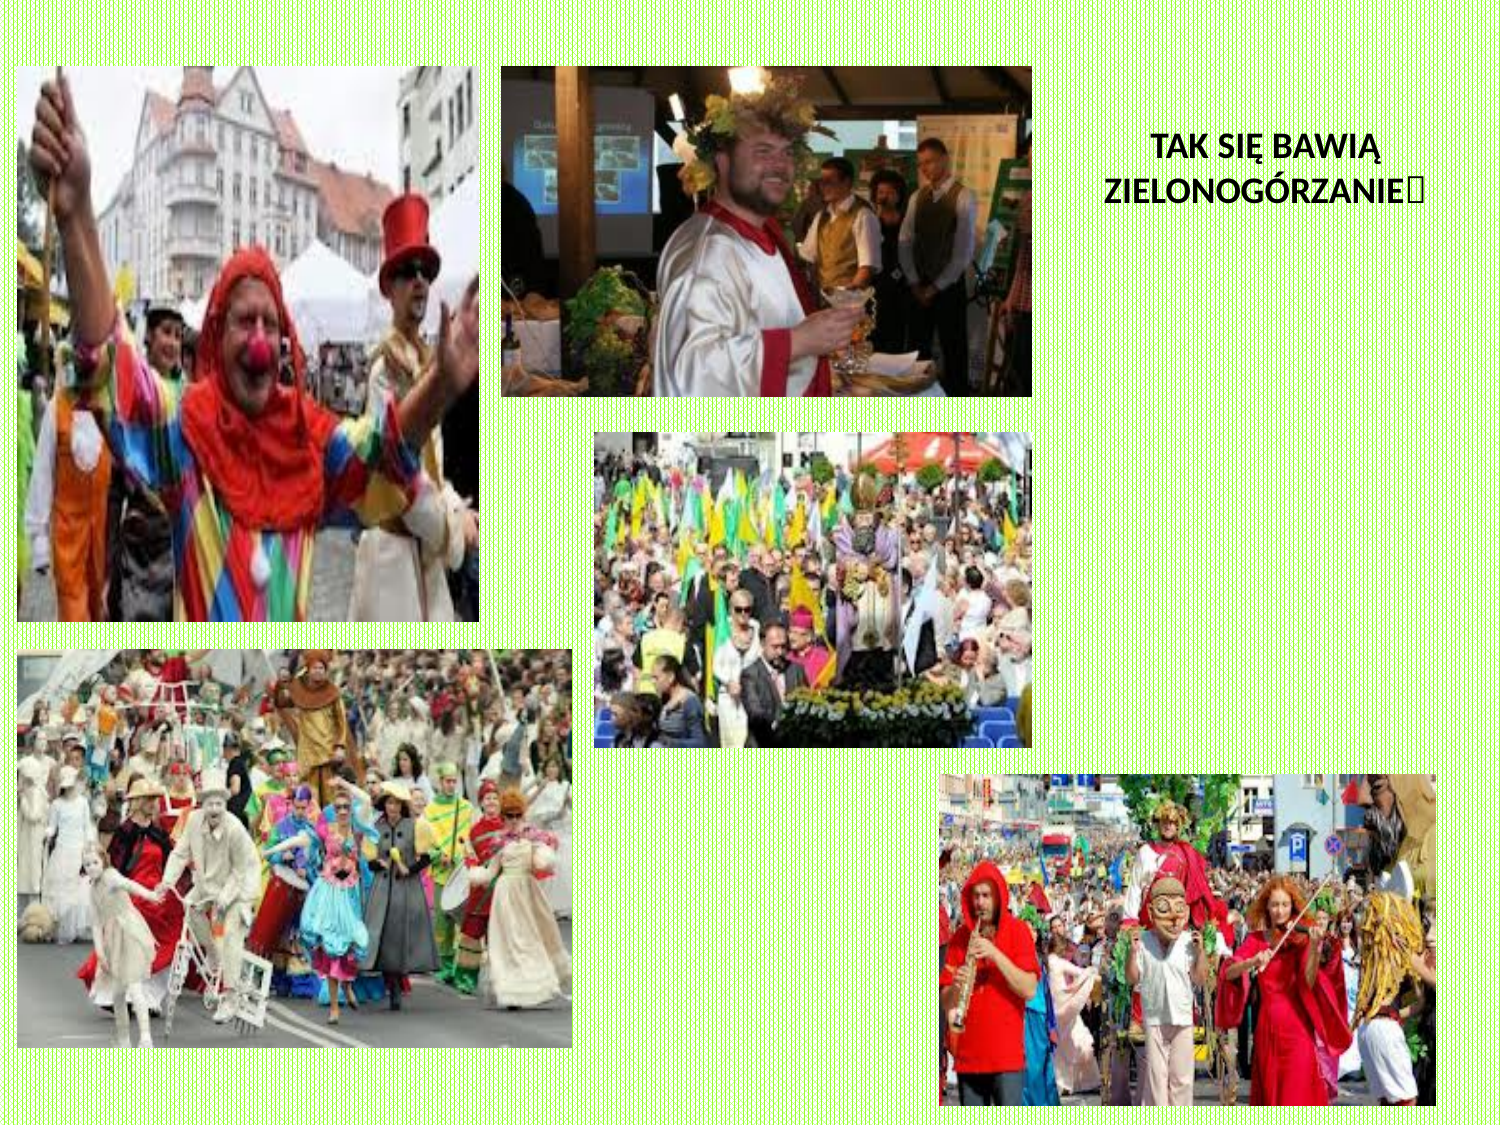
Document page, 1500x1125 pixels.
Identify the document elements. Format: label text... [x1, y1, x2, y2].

picture [501, 66, 1032, 398]
picture [17, 649, 572, 1048]
picture [938, 774, 1436, 1107]
picture [17, 66, 479, 623]
picture [1030, 1021, 1037, 1035]
text_box TAK SIĘ BAWIĄ ZIELONOGÓRZANIE [1035, 113, 1500, 219]
picture [593, 432, 1032, 748]
